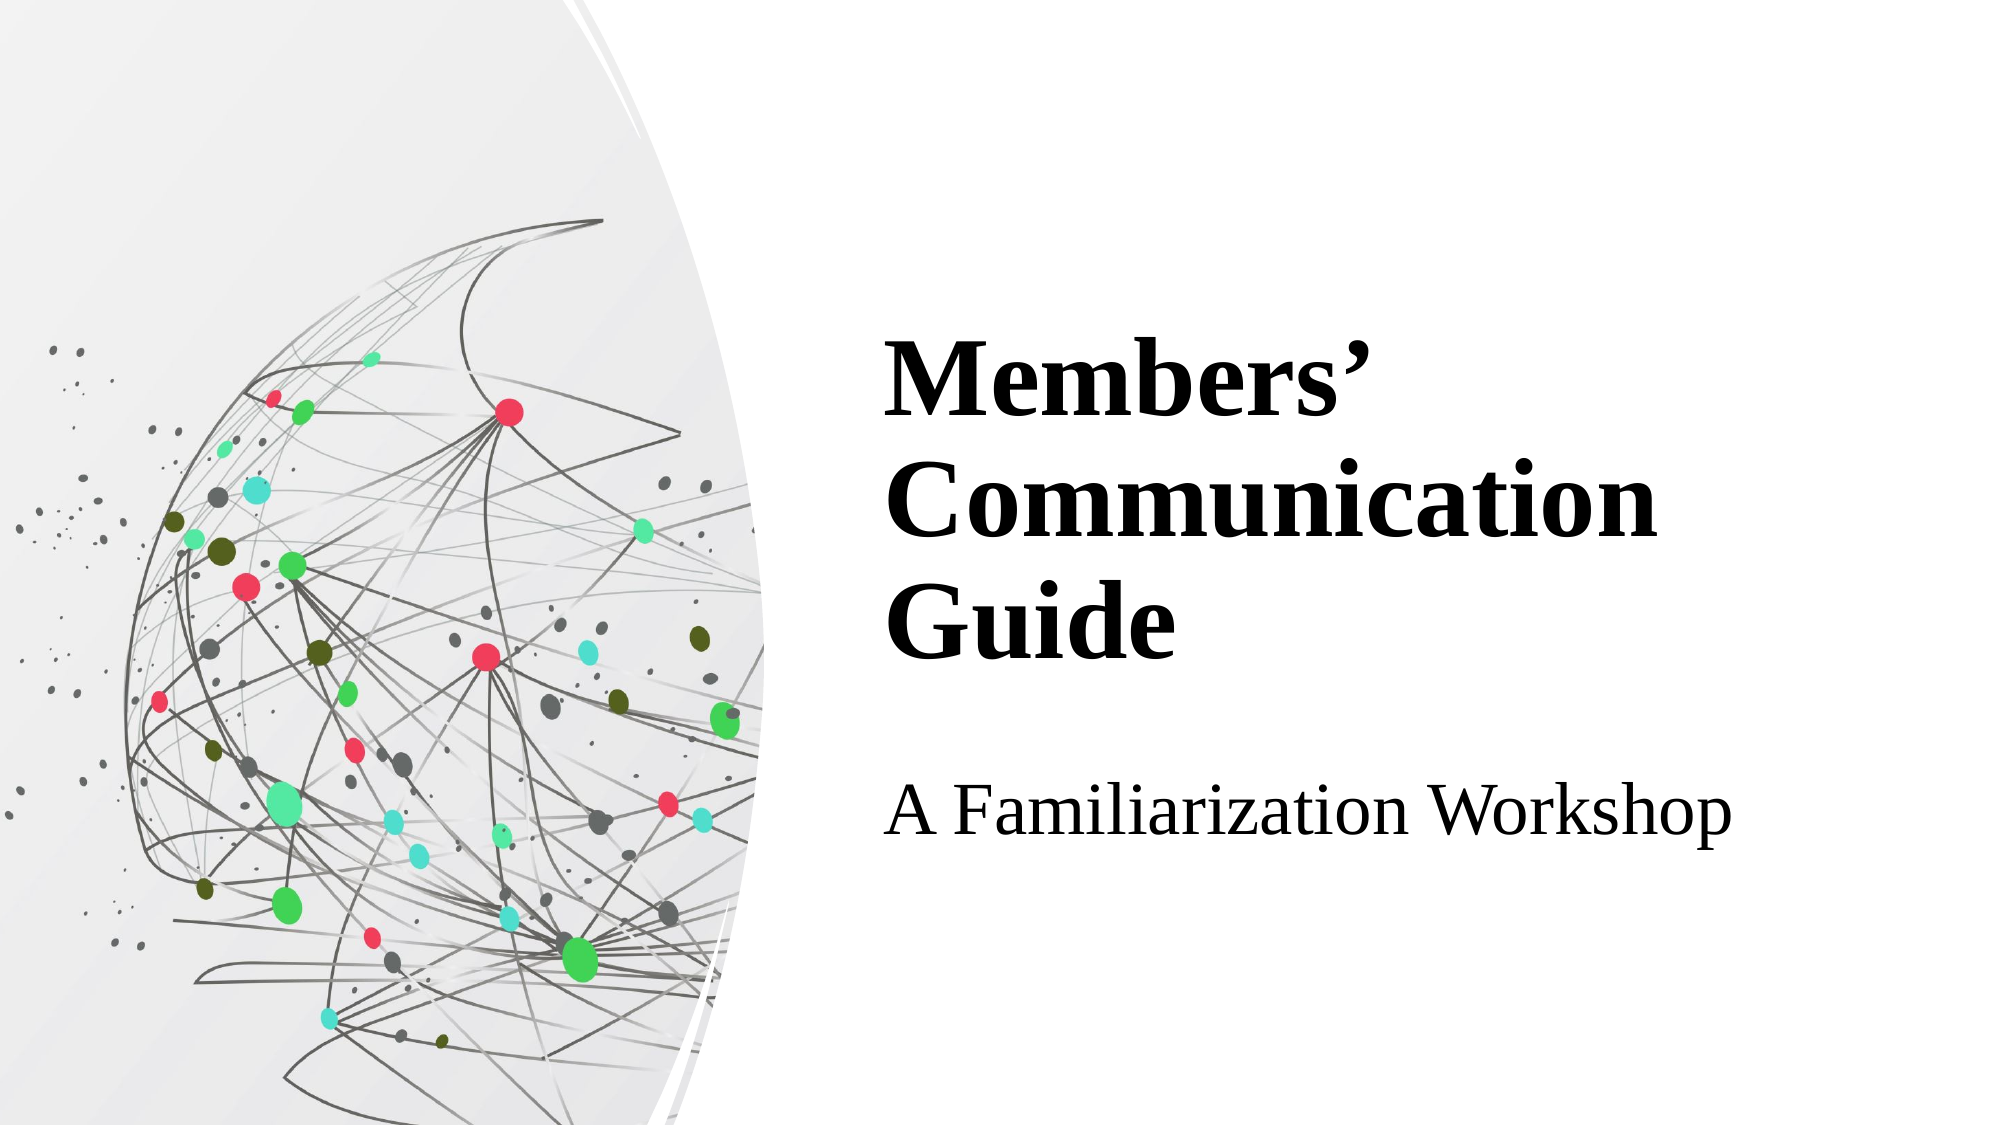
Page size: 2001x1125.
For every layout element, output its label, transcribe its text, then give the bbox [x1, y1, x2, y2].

title Members’ Communication Guide [869, 104, 1895, 690]
subtitle A Familiarization Workshop [869, 761, 1967, 1020]
picture [0, 0, 764, 1125]
